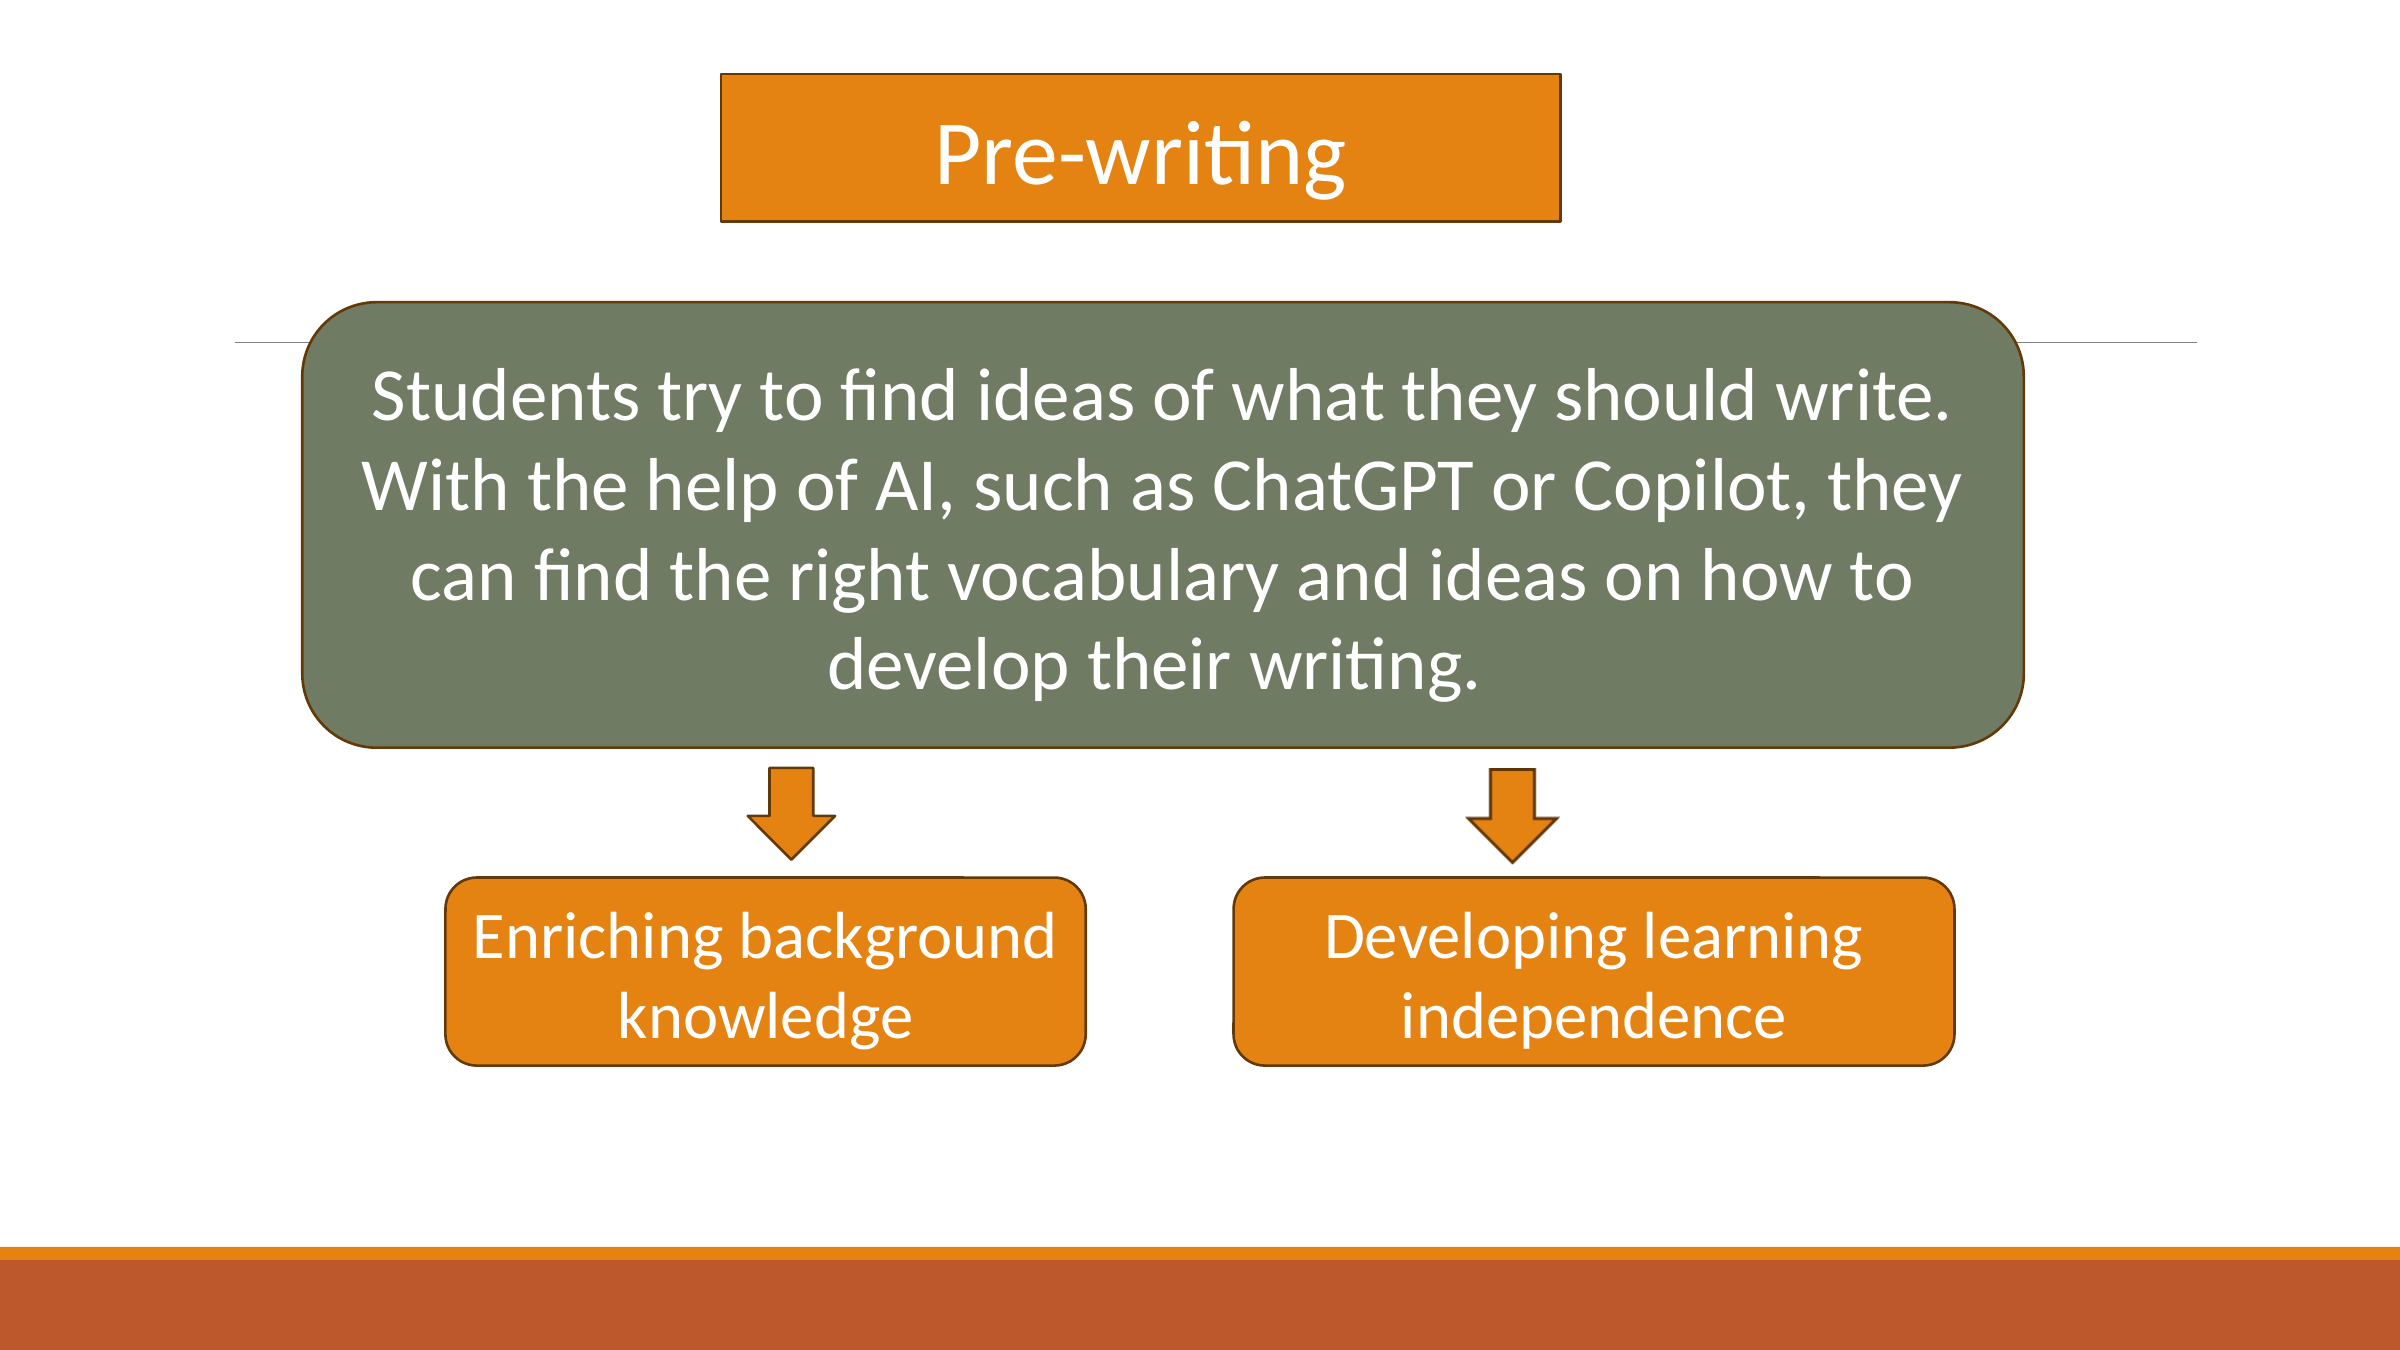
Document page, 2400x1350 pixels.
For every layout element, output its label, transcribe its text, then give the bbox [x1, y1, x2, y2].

text_box Developing learning independence [1232, 876, 1956, 1067]
picture [1463, 768, 1561, 866]
text_box Enriching background knowledge [444, 876, 1088, 1067]
text_box Students try to find ideas of what they should write. With the help of AI, such as ChatGPT or Copilot, they can find the right vocabulary and ideas on how to develop their writing. [300, 300, 2026, 749]
text_box Pre-writing [720, 73, 1562, 223]
text_box [746, 766, 837, 861]
